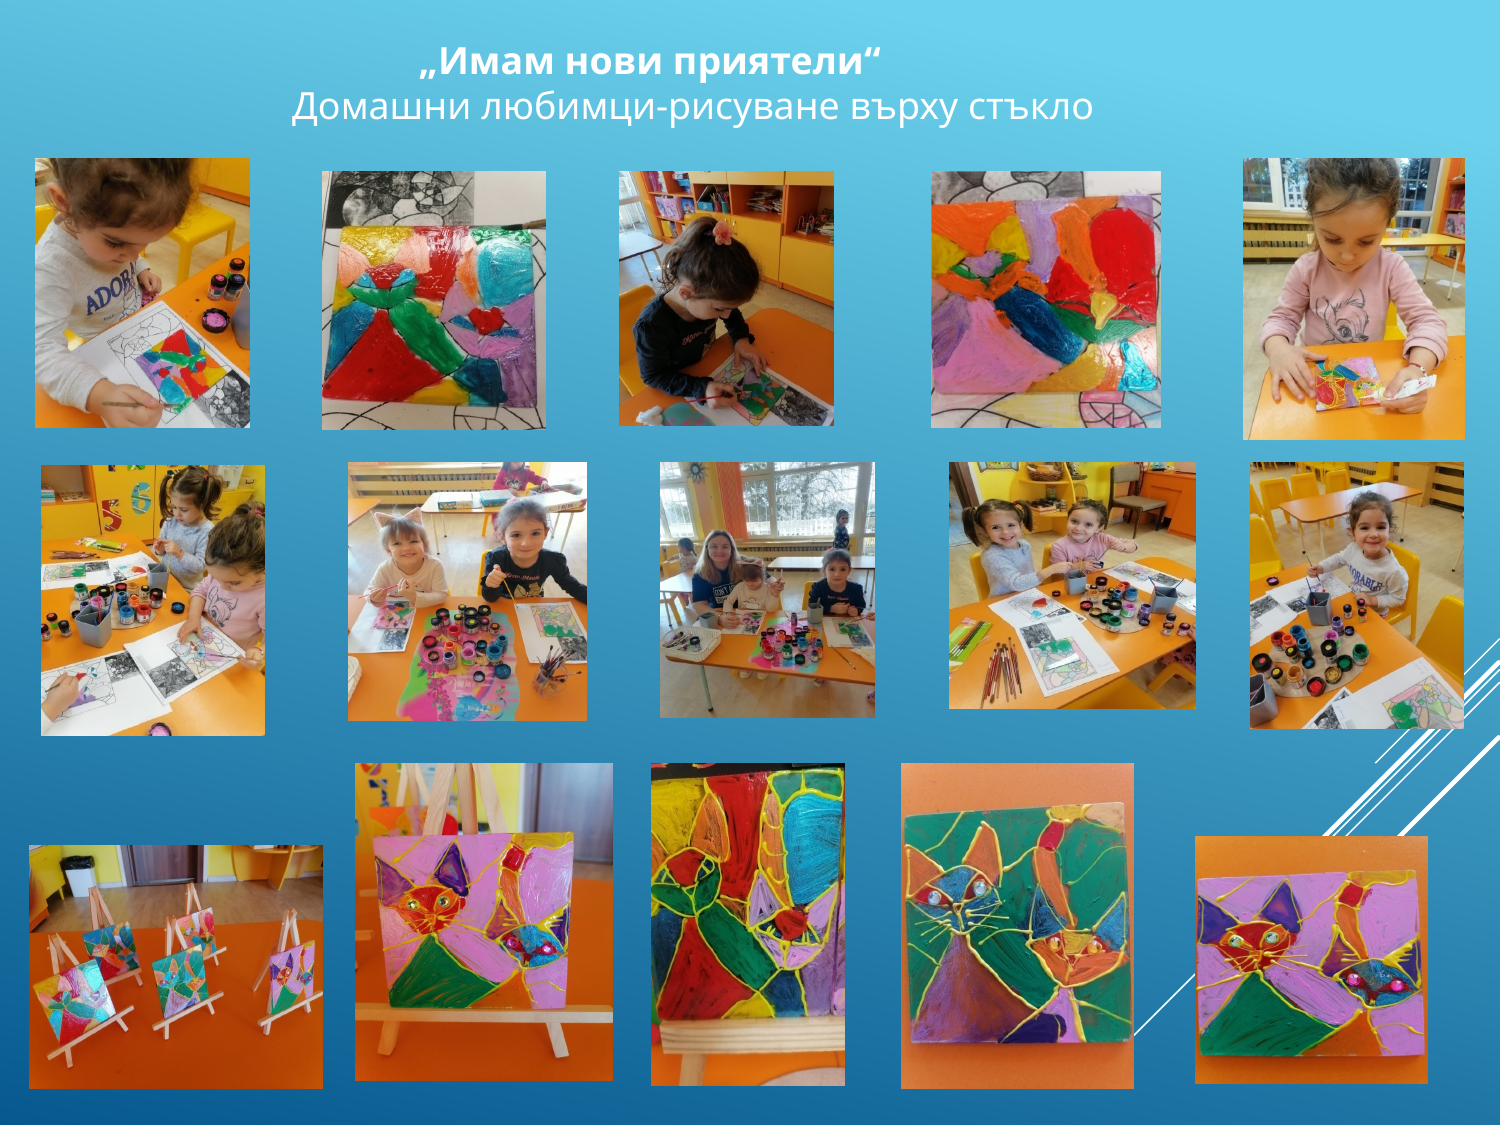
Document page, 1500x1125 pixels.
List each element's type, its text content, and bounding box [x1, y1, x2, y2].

picture [650, 762, 845, 1086]
picture [949, 462, 1196, 710]
picture [1250, 462, 1464, 730]
picture [34, 157, 250, 429]
picture [348, 462, 587, 721]
picture [29, 845, 324, 1089]
picture [355, 762, 613, 1082]
picture [322, 171, 546, 431]
picture [917, 172, 1175, 428]
picture [1243, 158, 1466, 440]
picture [618, 171, 834, 427]
picture [660, 462, 875, 718]
picture [1195, 836, 1428, 1084]
picture [900, 762, 1134, 1089]
picture [41, 465, 265, 736]
text_box „Имам нови приятели“ Домашни любимци-рисуване върху стъкло [53, 0, 1383, 180]
